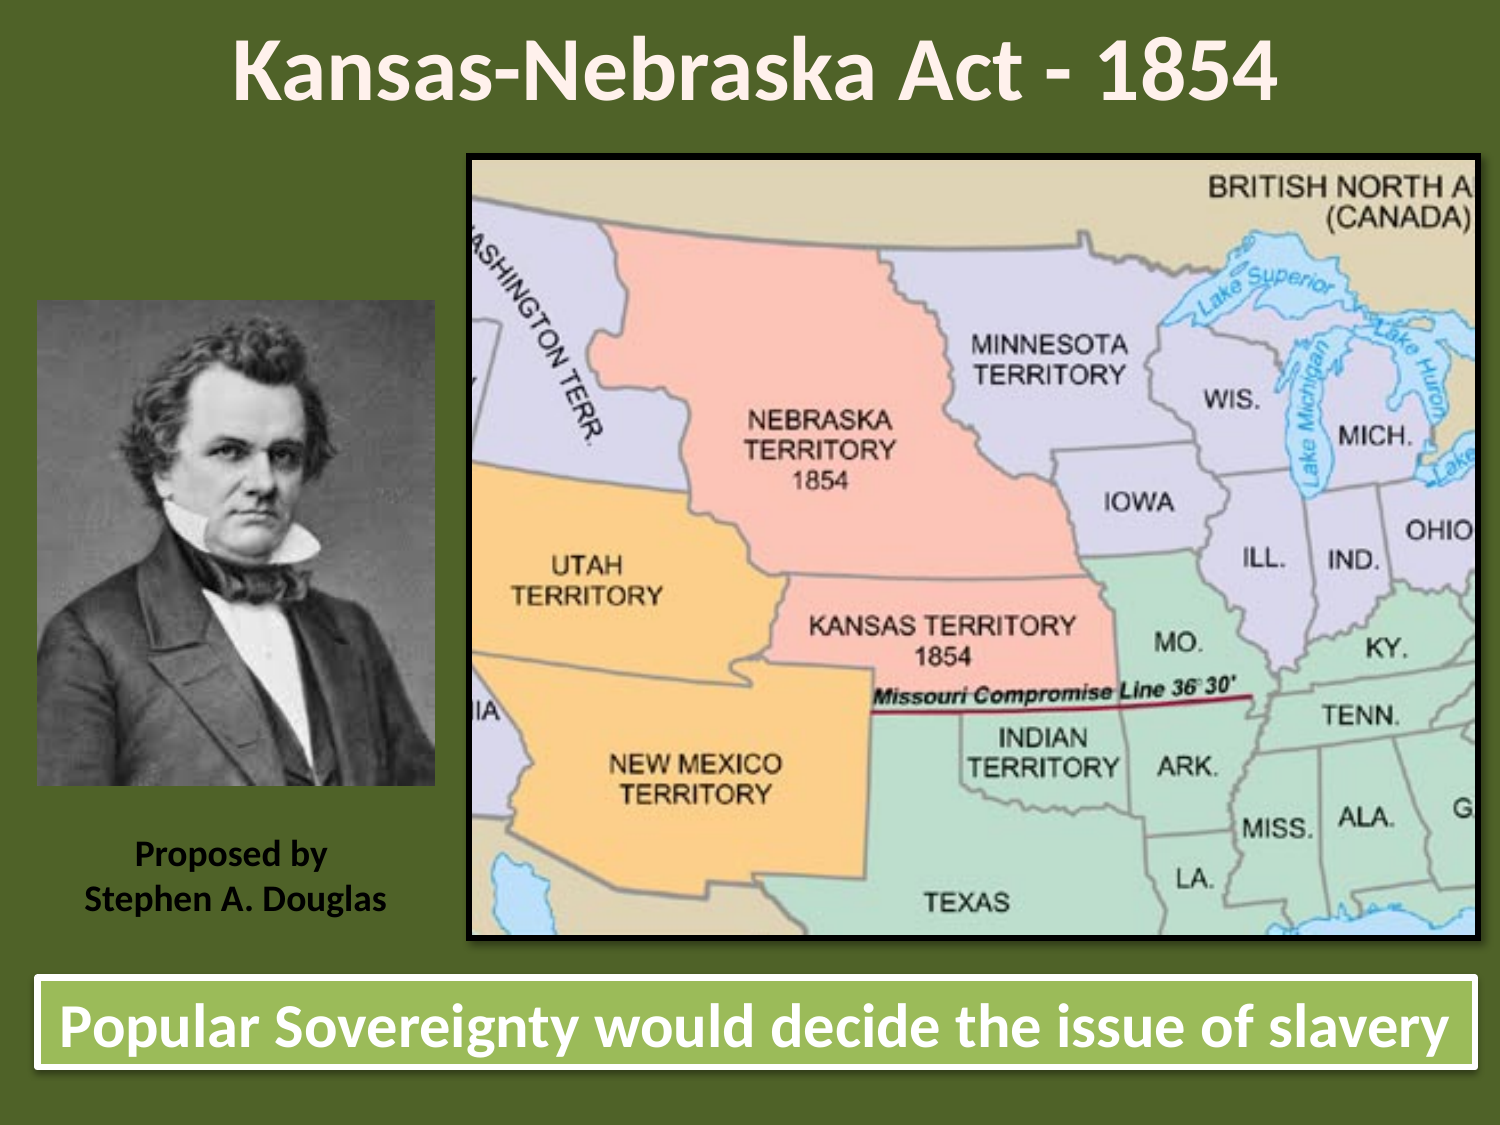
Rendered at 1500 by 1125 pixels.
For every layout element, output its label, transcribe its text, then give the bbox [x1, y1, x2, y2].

text_box Kansas-Nebraska Act - 1854 [37, 1, 1475, 126]
text_box Popular Sovereignty would decide the issue of slavery [34, 974, 1478, 1070]
picture [471, 159, 1476, 935]
picture [37, 300, 436, 787]
text_box Proposed by Stephen A. Douglas [61, 821, 402, 926]
